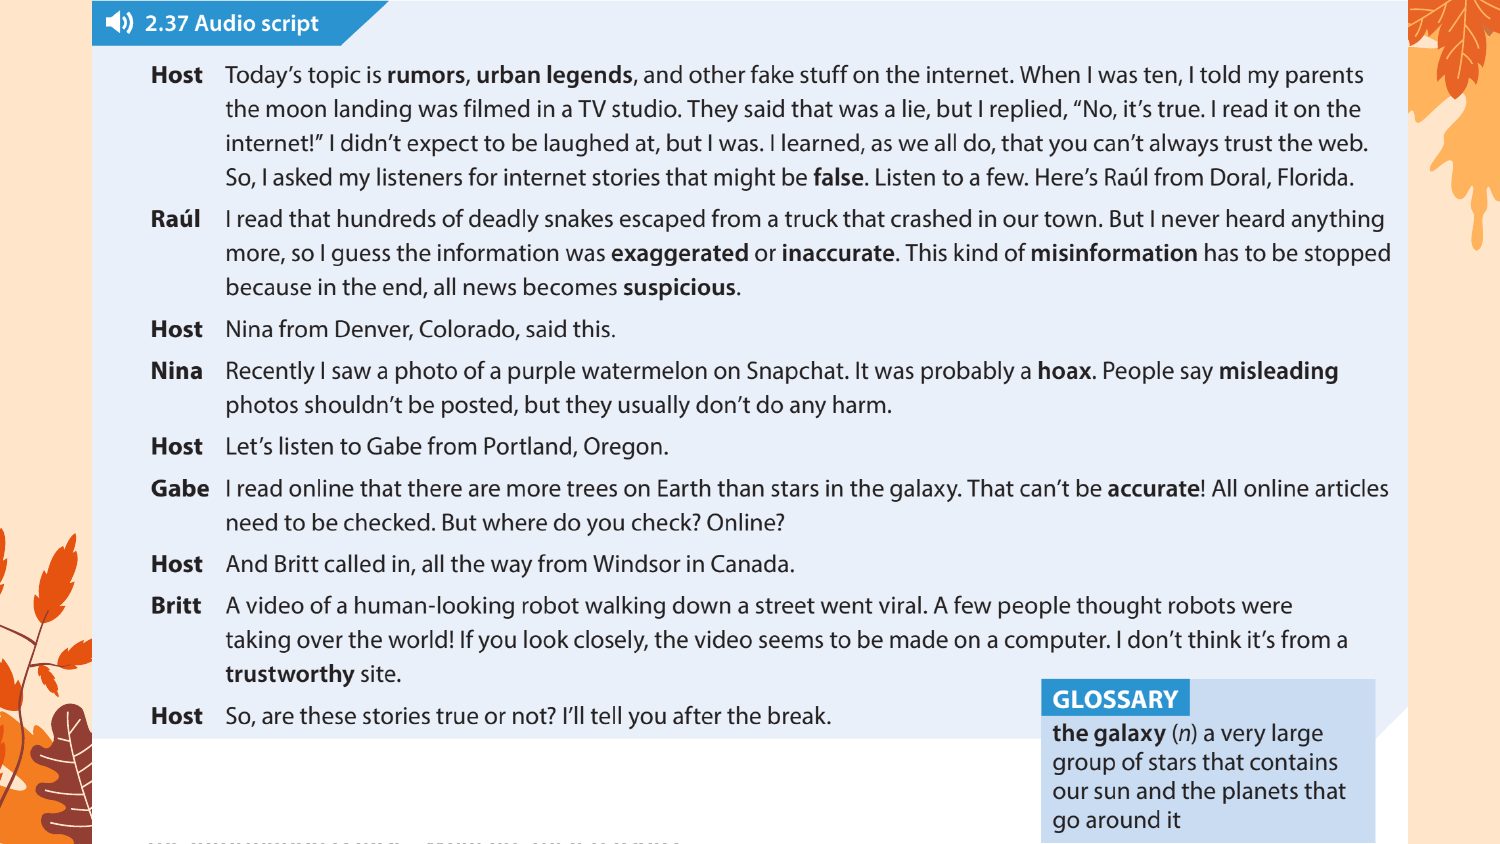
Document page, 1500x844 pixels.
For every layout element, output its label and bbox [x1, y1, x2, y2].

picture [92, 0, 1408, 844]
